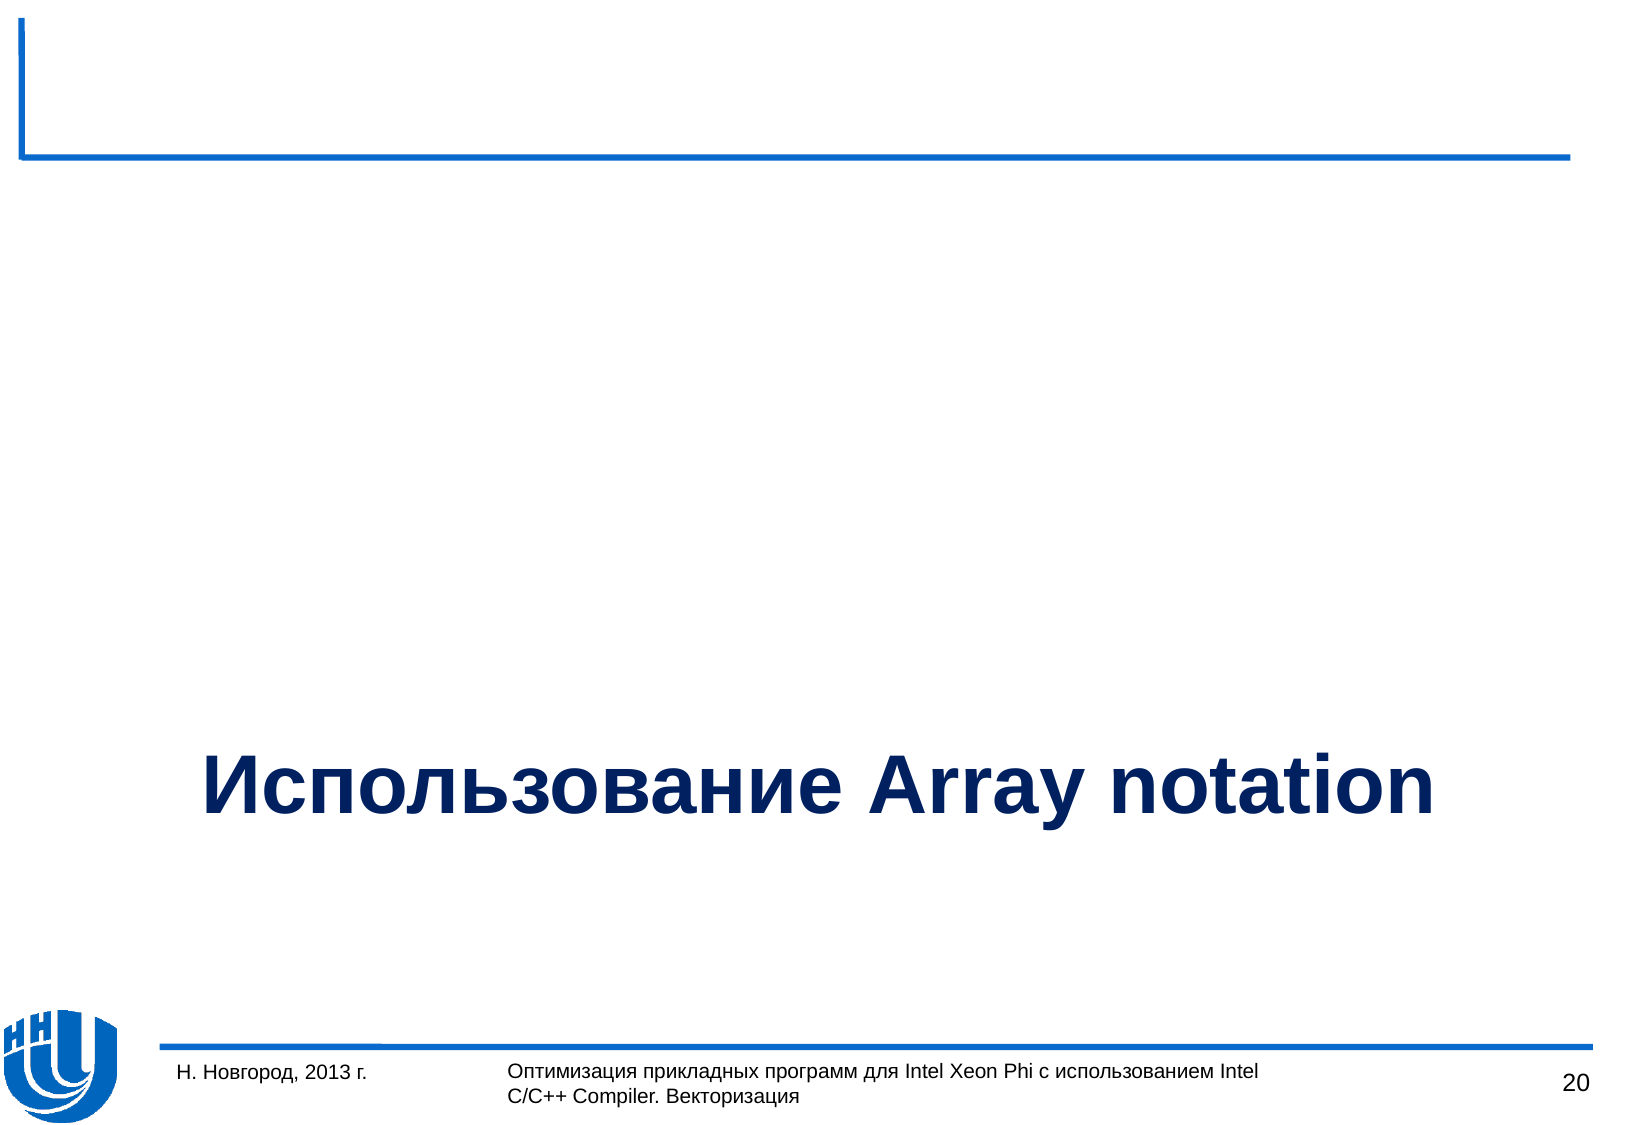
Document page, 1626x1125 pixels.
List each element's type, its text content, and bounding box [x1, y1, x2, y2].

picture [4, 1010, 117, 1123]
title Использование Array notation [128, 722, 1510, 947]
